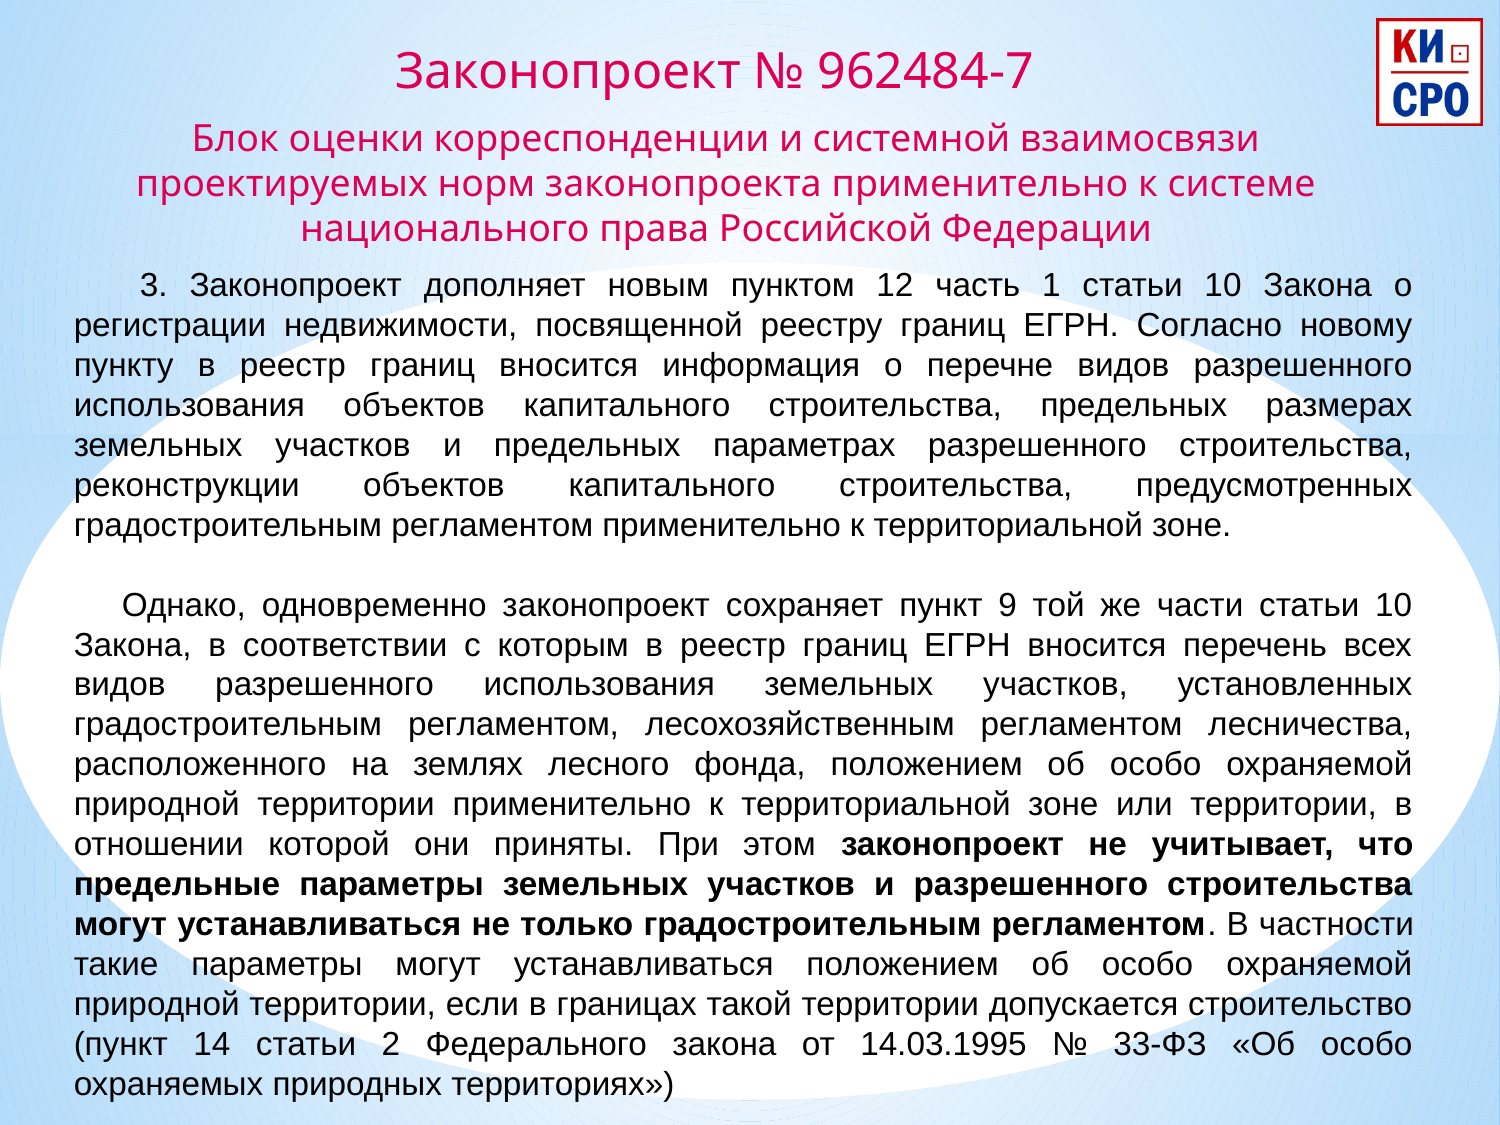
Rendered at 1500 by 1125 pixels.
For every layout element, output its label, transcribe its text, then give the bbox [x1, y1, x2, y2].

text_box 3. Законопроект дополняет новым пунктом 12 часть 1 статьи 10 Закона о регистрации недвижимости, посвященной реестру границ ЕГРН. Согласно новому пункту в реестр границ вносится информация о перечне видов разрешенного использования объектов капитального строительства, предельных размерах земельных участков и предельных параметрах разрешенного строительства, реконструкции объектов капитального строительства, предусмотренных градостроительным регламентом применительно к территориальной зоне. Однако, одновременно законопроект сохраняет пункт 9 той же части статьи 10 Закона, в соответствии с которым в реестр границ ЕГРН вносится перечень всех видов разрешенного использования земельных участков, установленных градостроительным регламентом, лесохозяйственным регламентом лесничества, расположенного на землях лесного фонда, положением об особо охраняемой природной территории применительно к территориальной зоне или территории, в отношении которой они приняты. При этом законопроект не учитывает, что предельные параметры земельных участков и разрешенного строительства могут устанавливаться не только градостроительным регламентом. В частности такие параметры могут устанавливаться положением об особо охраняемой природной территории, если в границах такой территории допускается строительство (пункт 14 статьи 2 Федерального закона от 14.03.1995 № 33-ФЗ «Об особо охраняемых природных территориях») [59, 256, 1429, 1101]
text_box Блок оценки корреспонденции и системной взаимосвязи проектируемых норм законопроекта применительно к системе национального права Российской Федерации [106, 106, 1347, 256]
text_box Законопроект № 962484-7 [94, 31, 1335, 107]
picture [1375, 18, 1483, 126]
